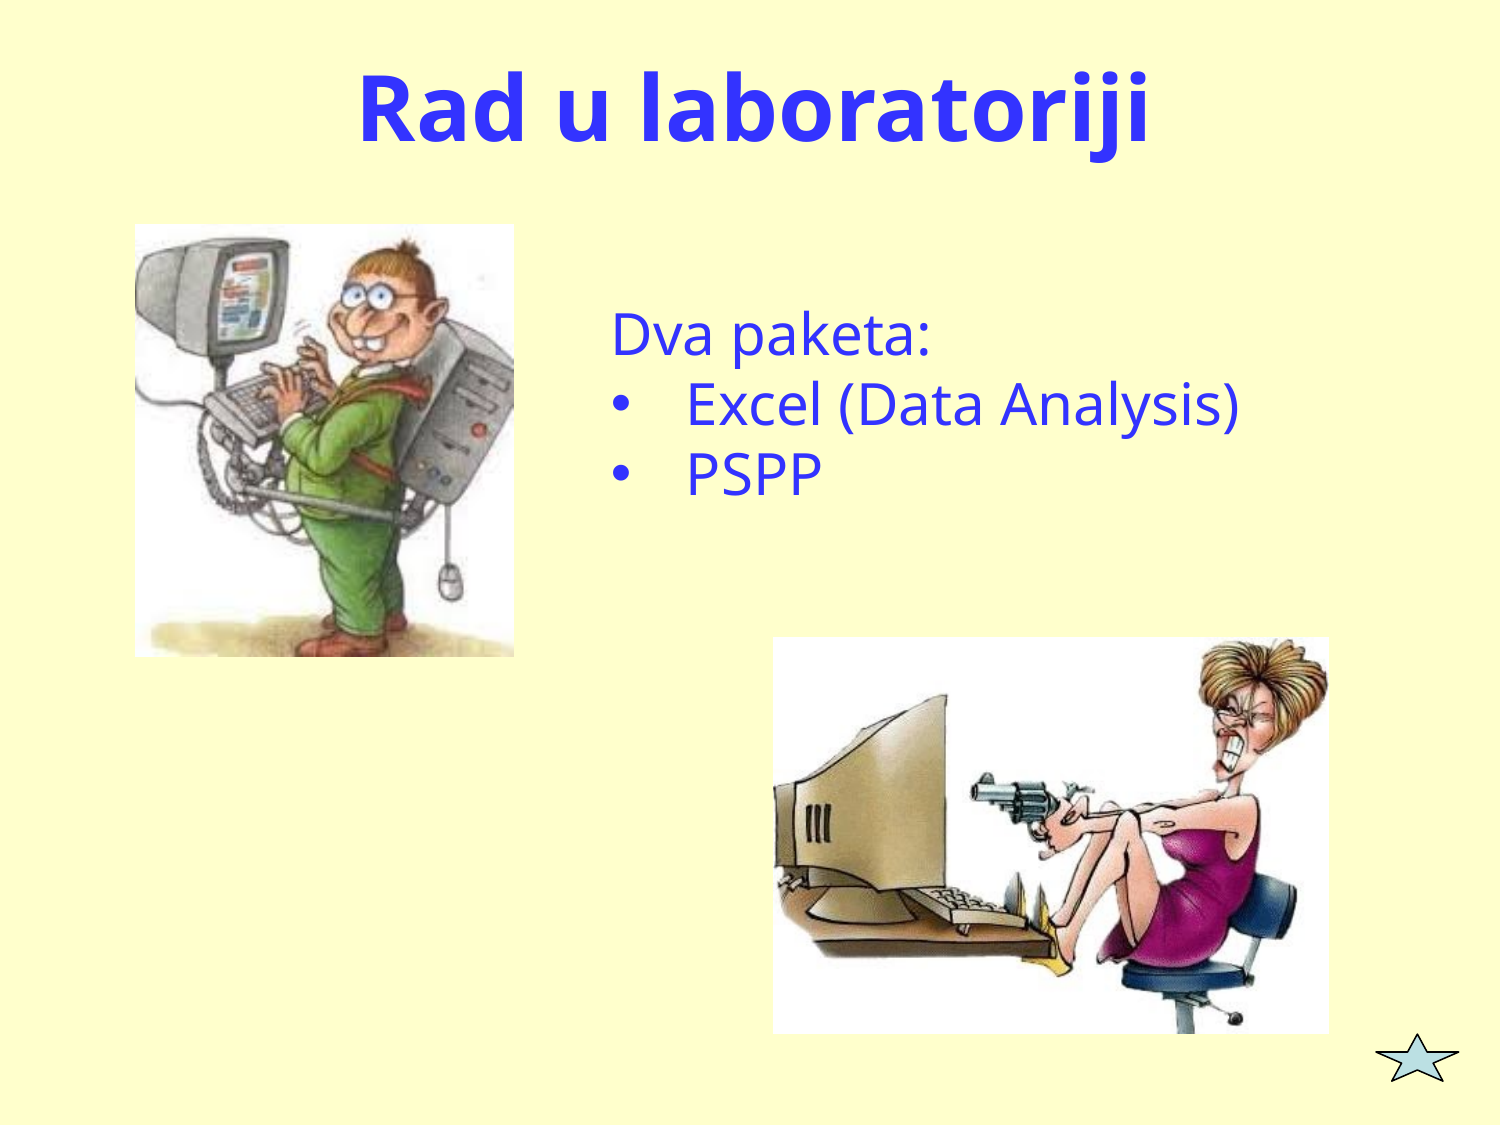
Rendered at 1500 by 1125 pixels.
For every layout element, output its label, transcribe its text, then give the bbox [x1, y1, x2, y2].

text_box Rad u laboratoriji [340, 42, 1168, 168]
text_box [1375, 1034, 1459, 1082]
picture [135, 224, 514, 657]
text_box Dva paketa: Excel (Data Analysis) PSPP [596, 289, 1256, 515]
picture [773, 637, 1329, 1035]
